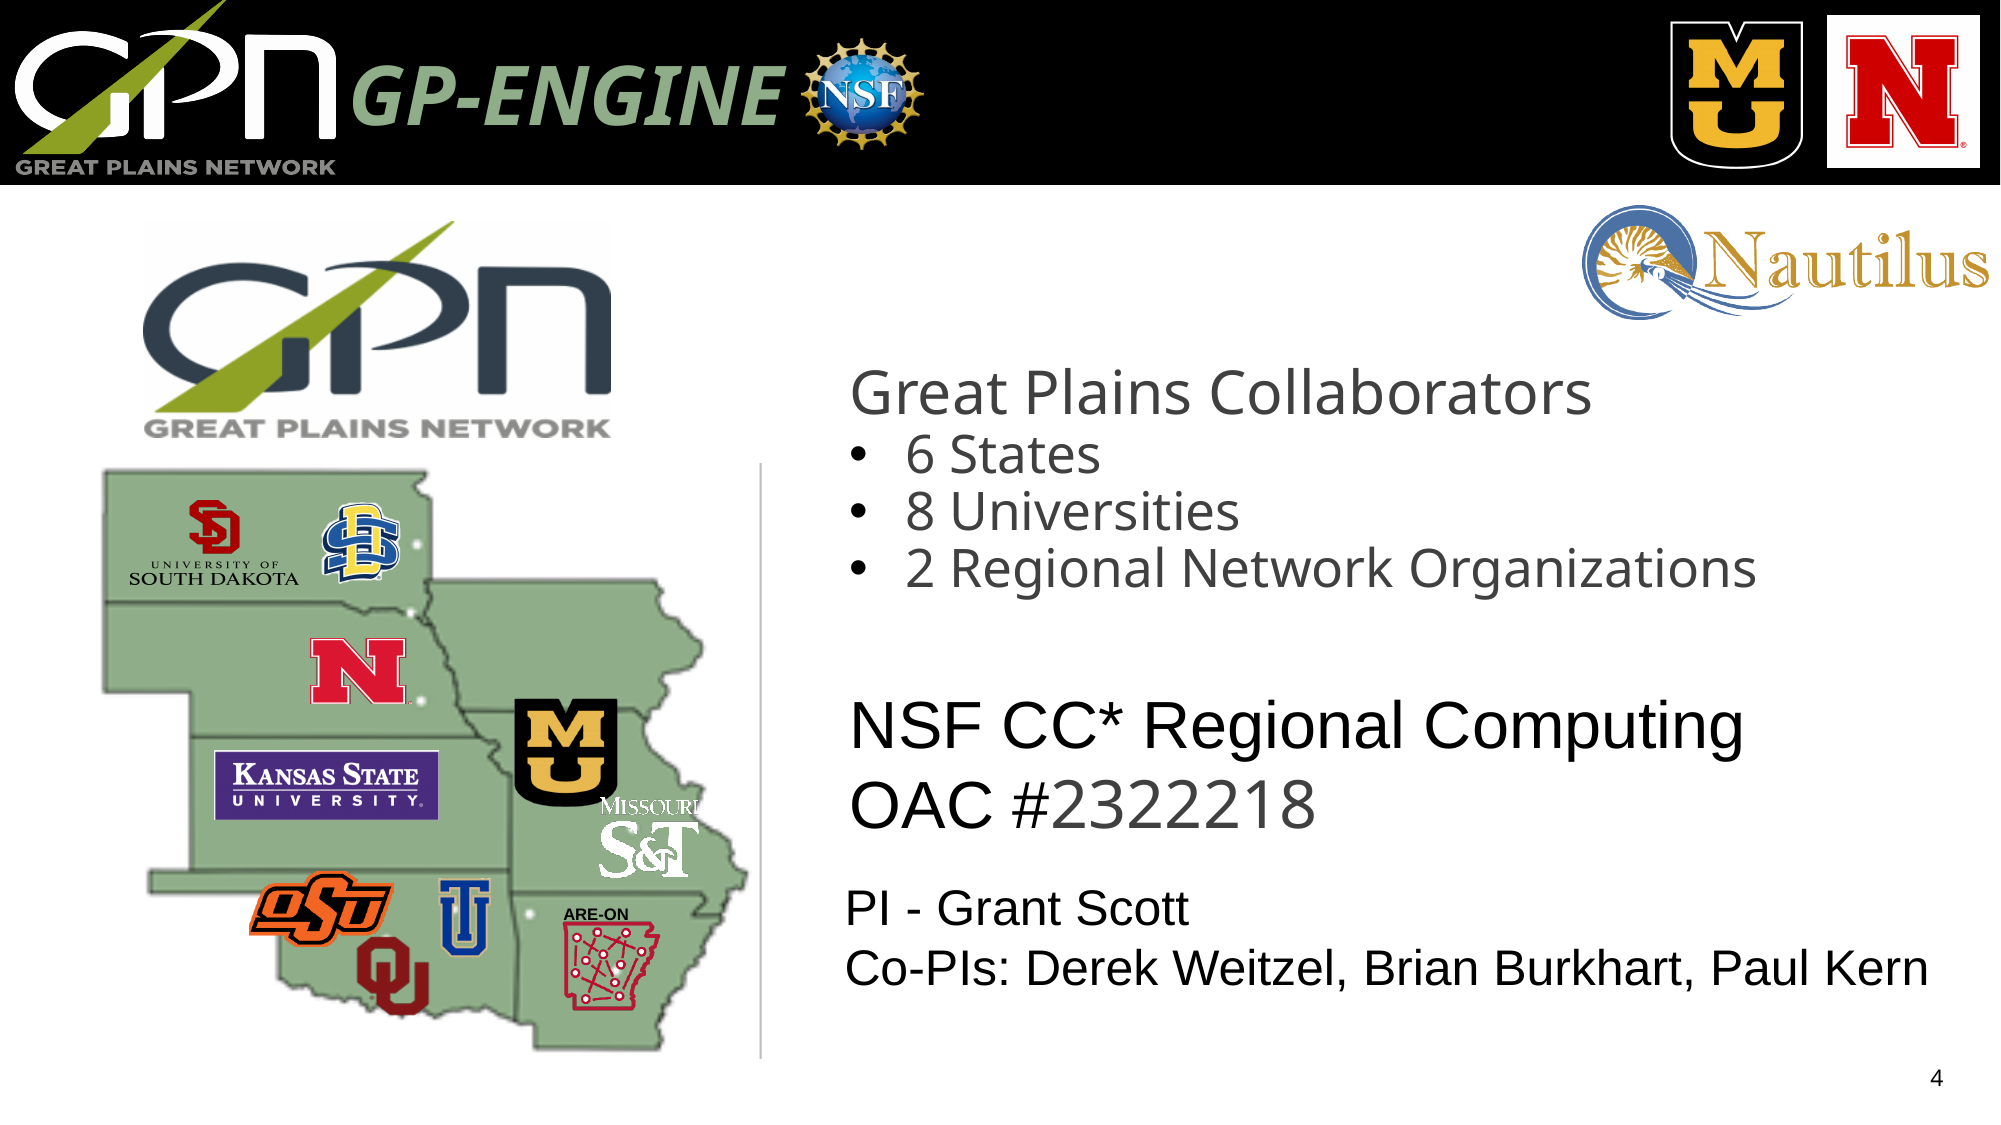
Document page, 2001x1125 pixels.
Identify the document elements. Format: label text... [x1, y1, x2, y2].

slide_number 4 [1846, 1050, 1959, 1110]
picture [1581, 0, 1989, 320]
text_box PI - Grant Scott Co-PIs: Derek Weitzel, Brian Burkhart, Paul Kern [829, 868, 1959, 1050]
picture [797, 36, 926, 152]
text_box NSF CC* Regional Computing OAC #2322218 [834, 674, 1786, 856]
picture [143, 220, 612, 438]
picture [89, 463, 766, 1059]
list Great Plains Collaborators 6 States 8 Universities 2 Regional Network Organizations [834, 354, 1786, 639]
picture [9, 0, 336, 175]
